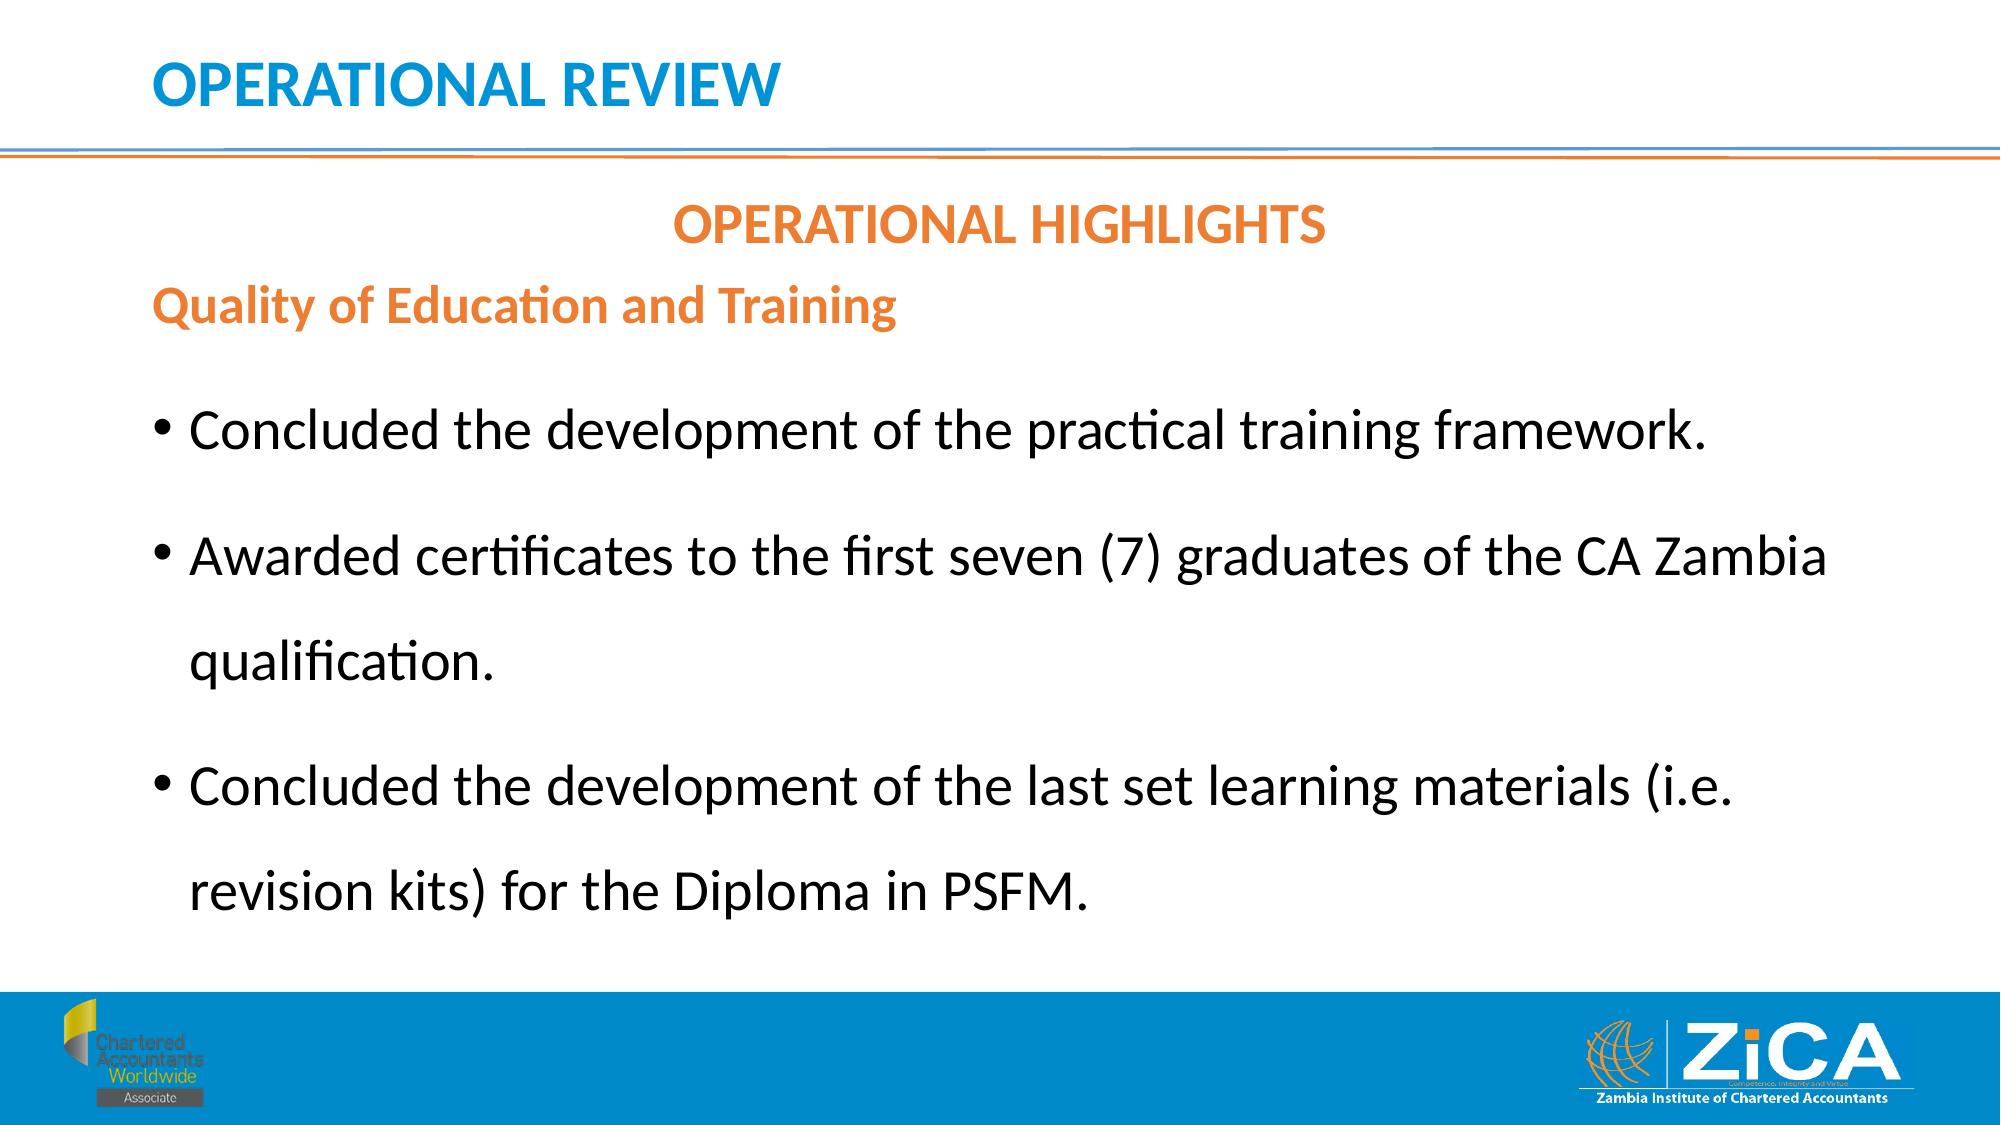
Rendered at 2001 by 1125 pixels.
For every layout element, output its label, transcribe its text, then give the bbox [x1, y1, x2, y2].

picture [178, 1056, 186, 1065]
picture [1714, 1093, 1726, 1103]
picture [1769, 1022, 1827, 1086]
picture [1747, 1044, 1758, 1080]
picture [1702, 1096, 1709, 1104]
picture [98, 1089, 203, 1106]
picture [1683, 1023, 1738, 1084]
picture [1827, 1094, 1881, 1103]
picture [1779, 1082, 1798, 1089]
picture [1804, 1093, 1819, 1102]
picture [1598, 1093, 1647, 1103]
picture [1783, 1093, 1798, 1103]
list OPERATIONAL HIGHLIGHTS Quality of Education and Training Concluded the development of the practical training framework. Awarded certificates to the first seven (7) graduates of the CA Zambia qualification. Concluded the development of the last set learning materials (i.e. revision kits) for the Diploma in PSFM. [137, 185, 1863, 980]
picture [1580, 1021, 1668, 1089]
picture [188, 1053, 192, 1063]
picture [127, 1040, 132, 1048]
picture [65, 999, 96, 1065]
title OPERATIONAL REVIEW [137, 37, 1863, 133]
picture [1745, 1029, 1759, 1040]
picture [1653, 1093, 1701, 1103]
picture [1734, 1082, 1774, 1086]
picture [1741, 1093, 1782, 1103]
picture [1834, 1023, 1900, 1079]
picture [180, 1073, 195, 1082]
picture [1731, 1093, 1738, 1103]
